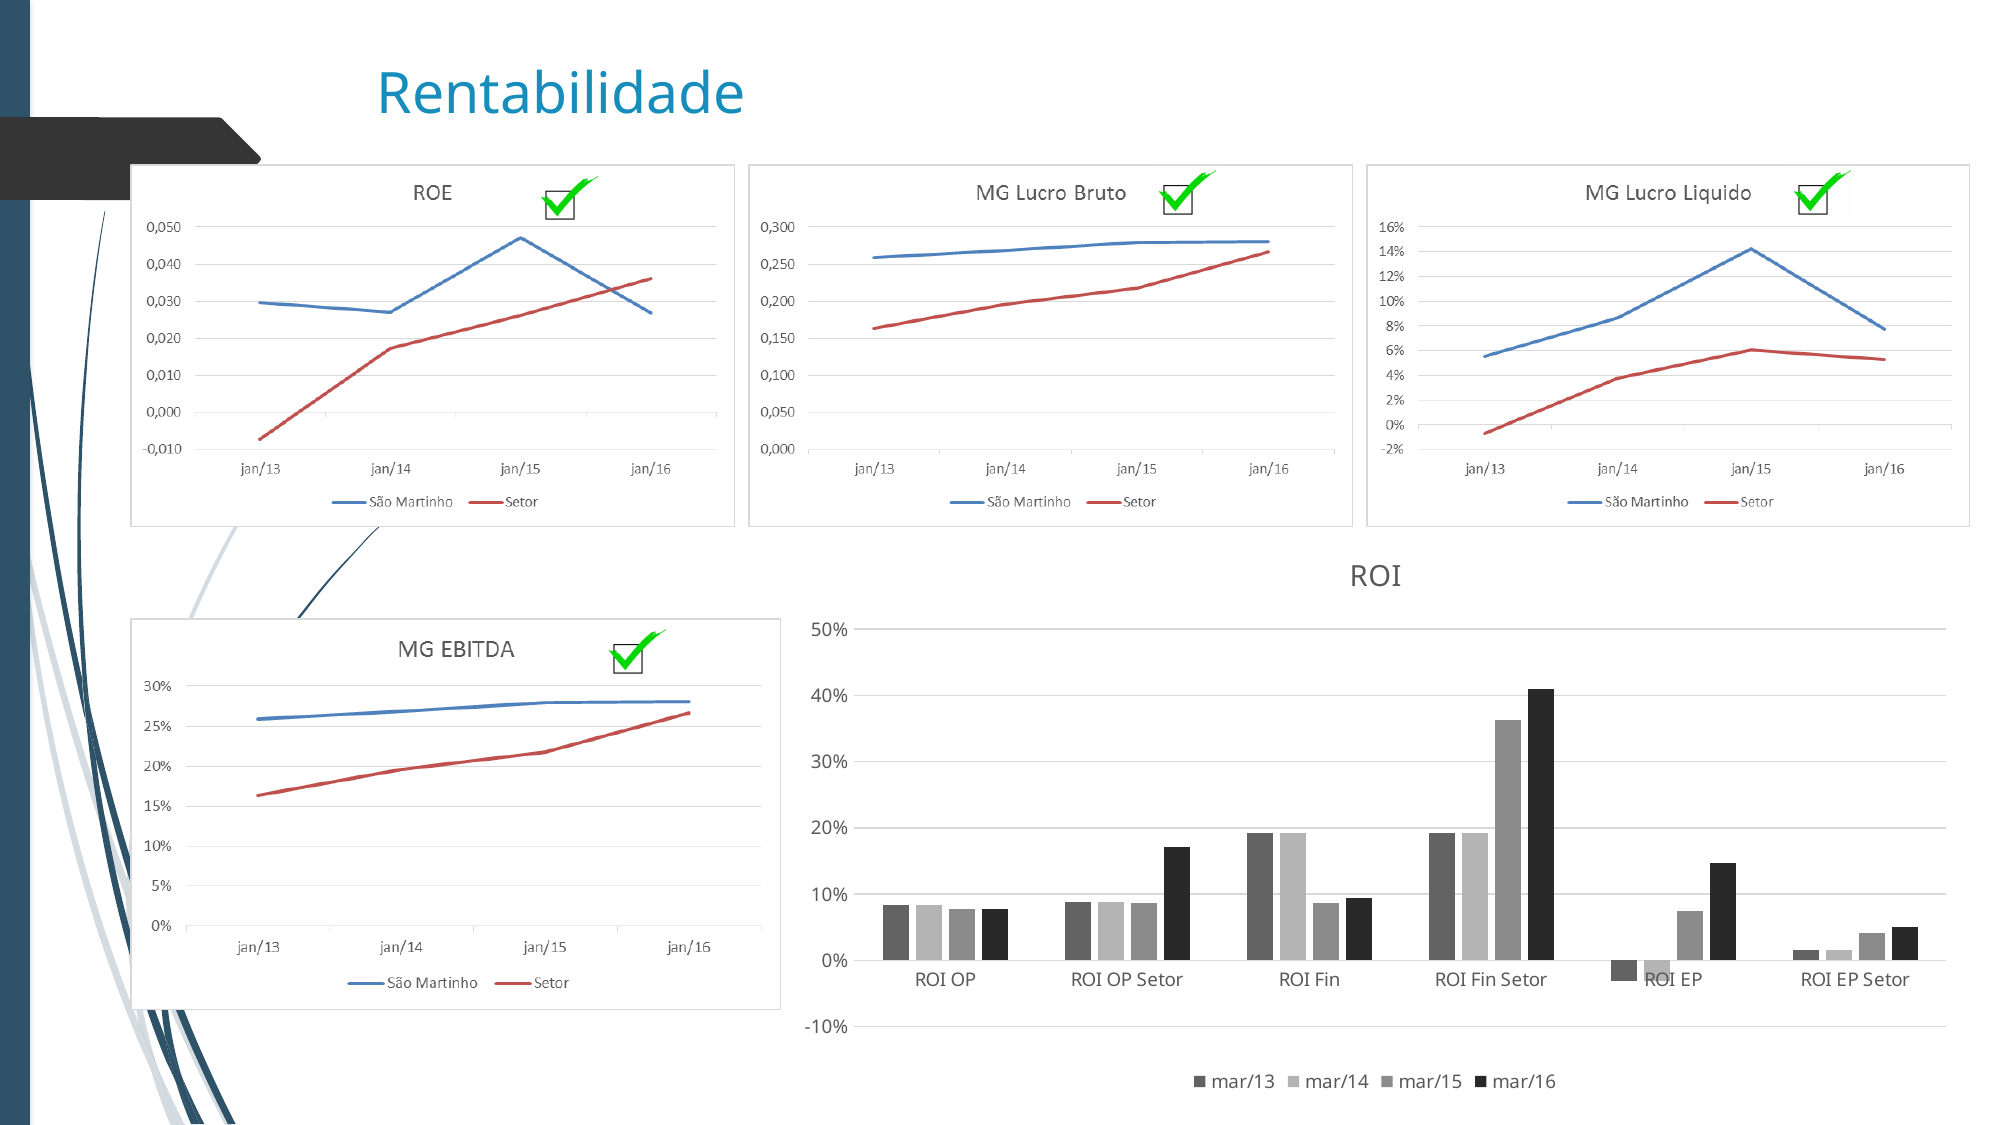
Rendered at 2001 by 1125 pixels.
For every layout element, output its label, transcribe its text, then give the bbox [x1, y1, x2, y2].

chart [780, 526, 1971, 1101]
picture [748, 163, 1353, 528]
picture [130, 163, 735, 528]
title Rentabilidade [361, 48, 1824, 201]
picture [129, 618, 780, 1010]
picture [1366, 163, 1971, 526]
